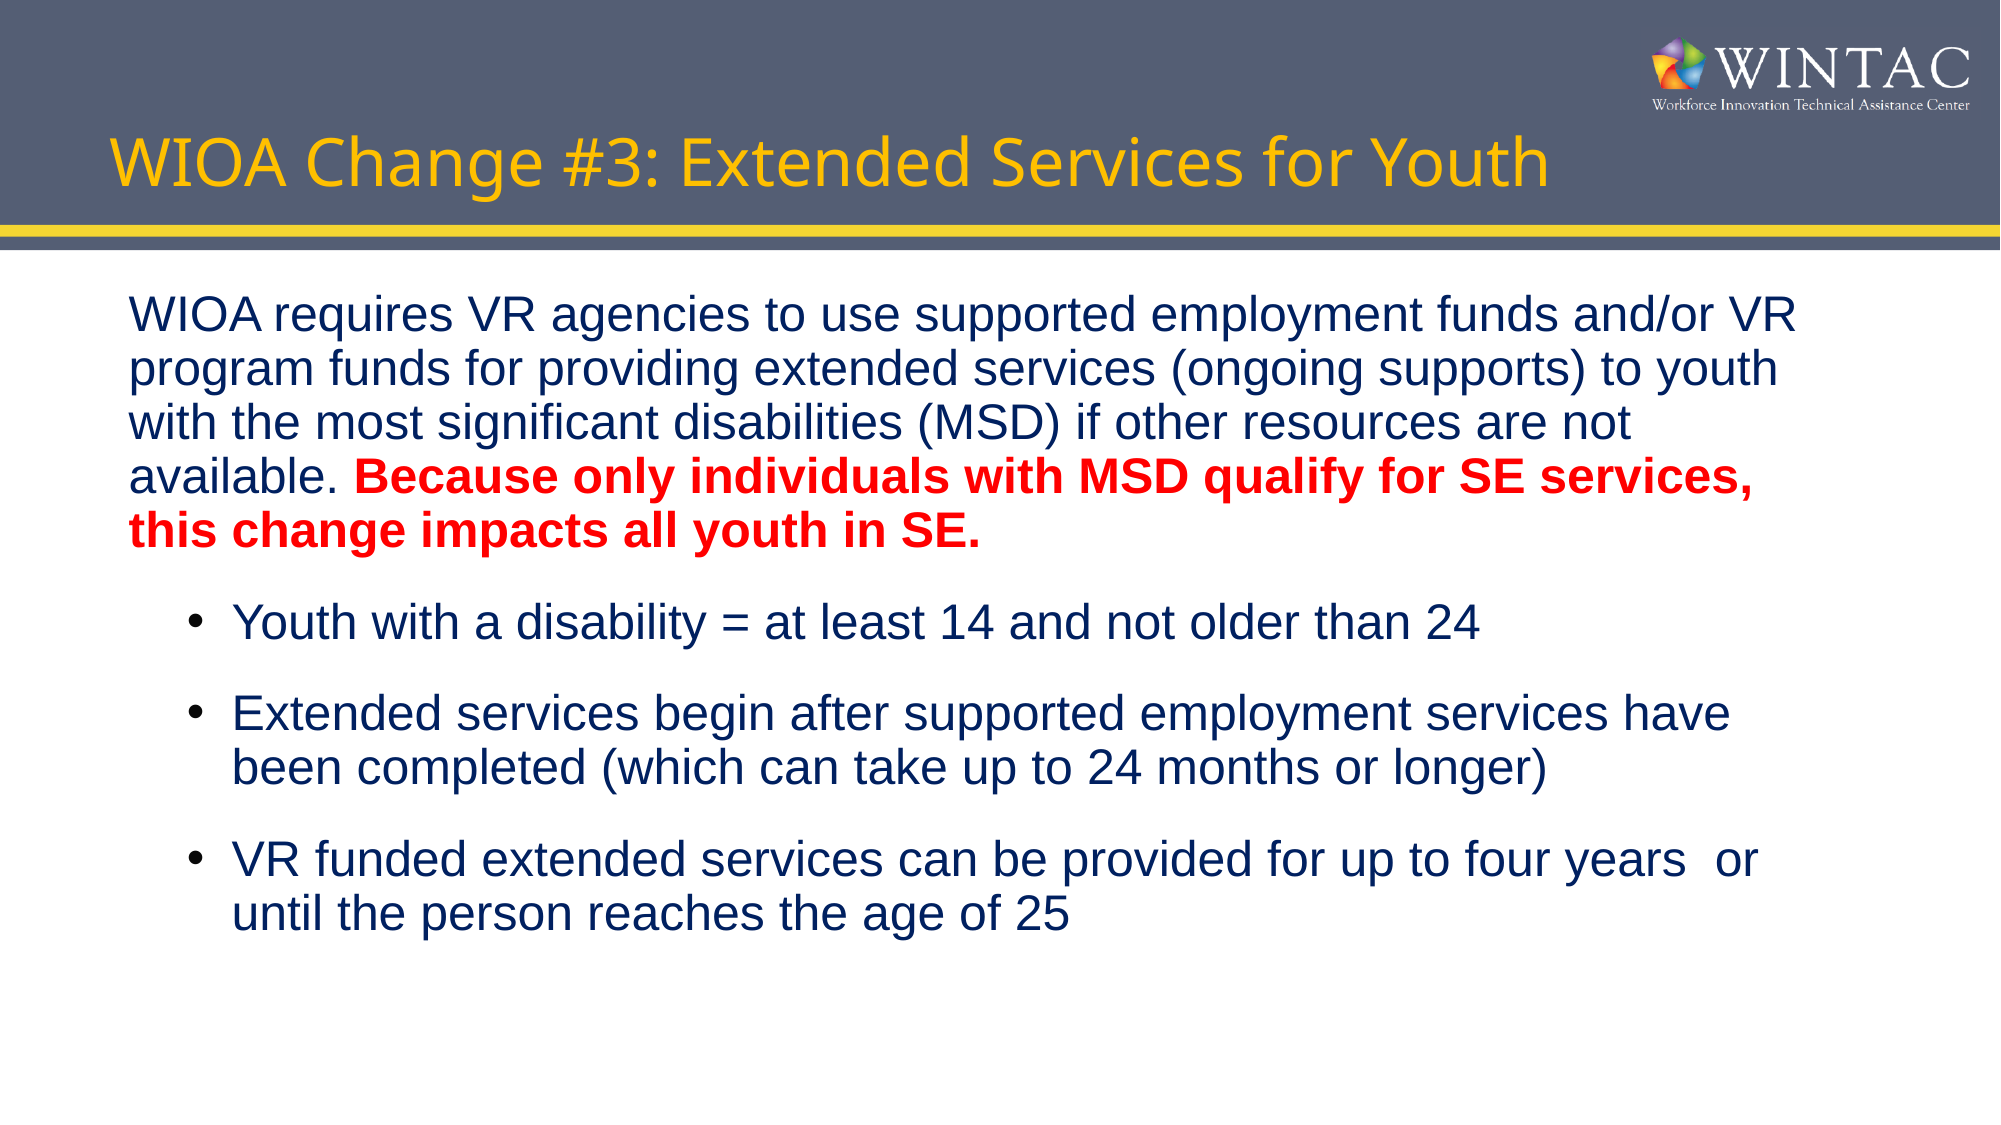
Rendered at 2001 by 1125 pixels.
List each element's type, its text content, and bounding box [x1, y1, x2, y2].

picture [1641, 27, 1981, 120]
list WIOA requires VR agencies to use supported employment funds and/or VR program funds for providing extended services (ongoing supports) to youth with the most significant disabilities (MSD) if other resources are not available. Because only individuals with MSD qualify for SE services, this change impacts all youth in SE. Youth with a disability = at least 14 and not older than 24 Extended services begin after supported employment services have been completed (which can take up to 24 months or longer) VR funded extended services can be provided for up to four years or until the person reaches the age of 25 [113, 281, 1854, 1013]
title WIOA Change #3: Extended Services for Youth [94, 38, 1670, 209]
